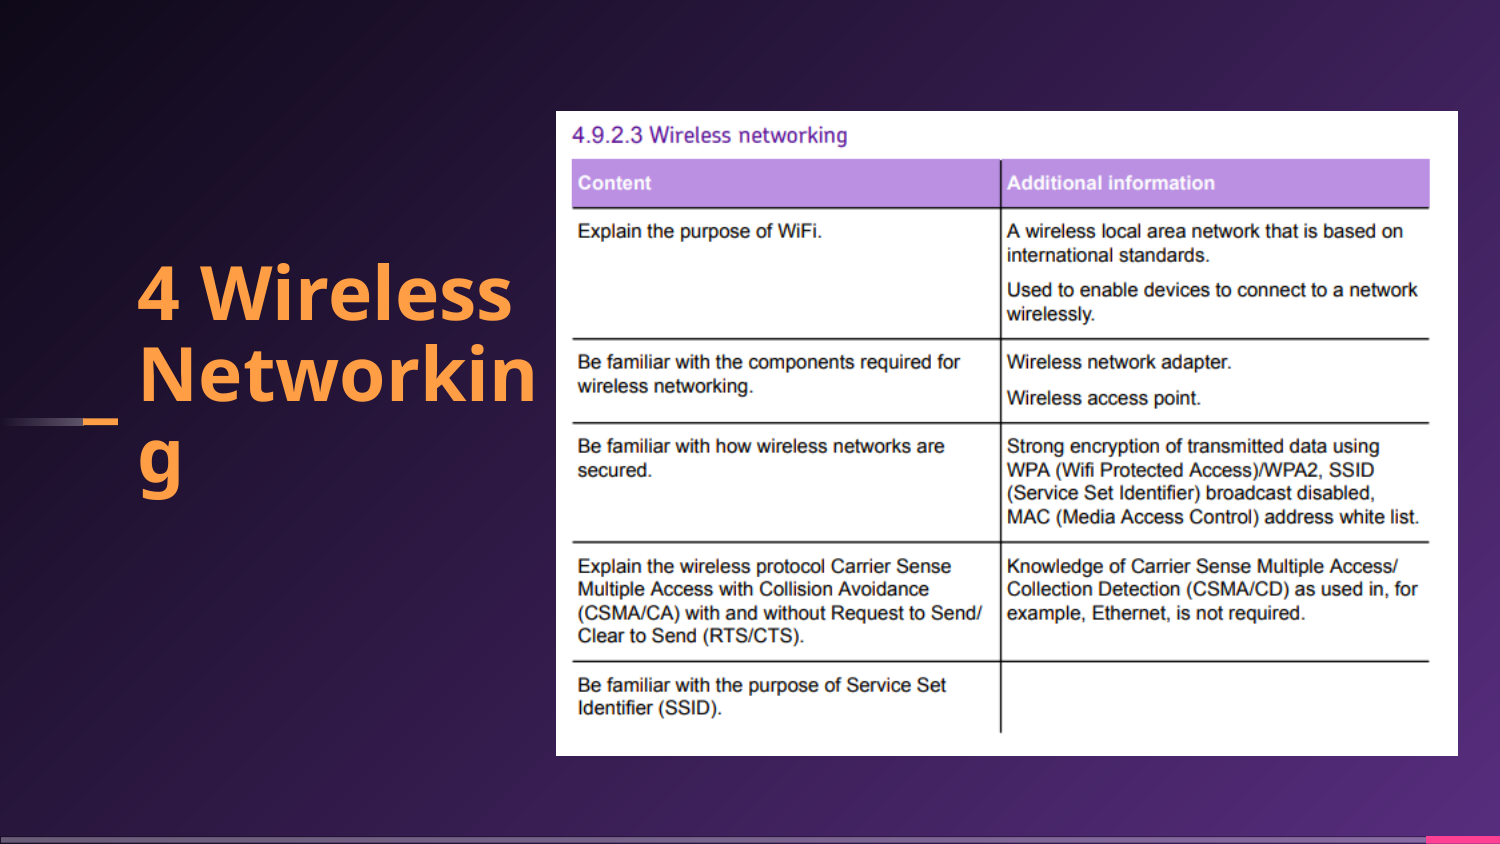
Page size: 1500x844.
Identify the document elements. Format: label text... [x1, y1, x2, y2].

title 4 Wireless Networking [138, 308, 551, 499]
picture [556, 111, 1458, 756]
